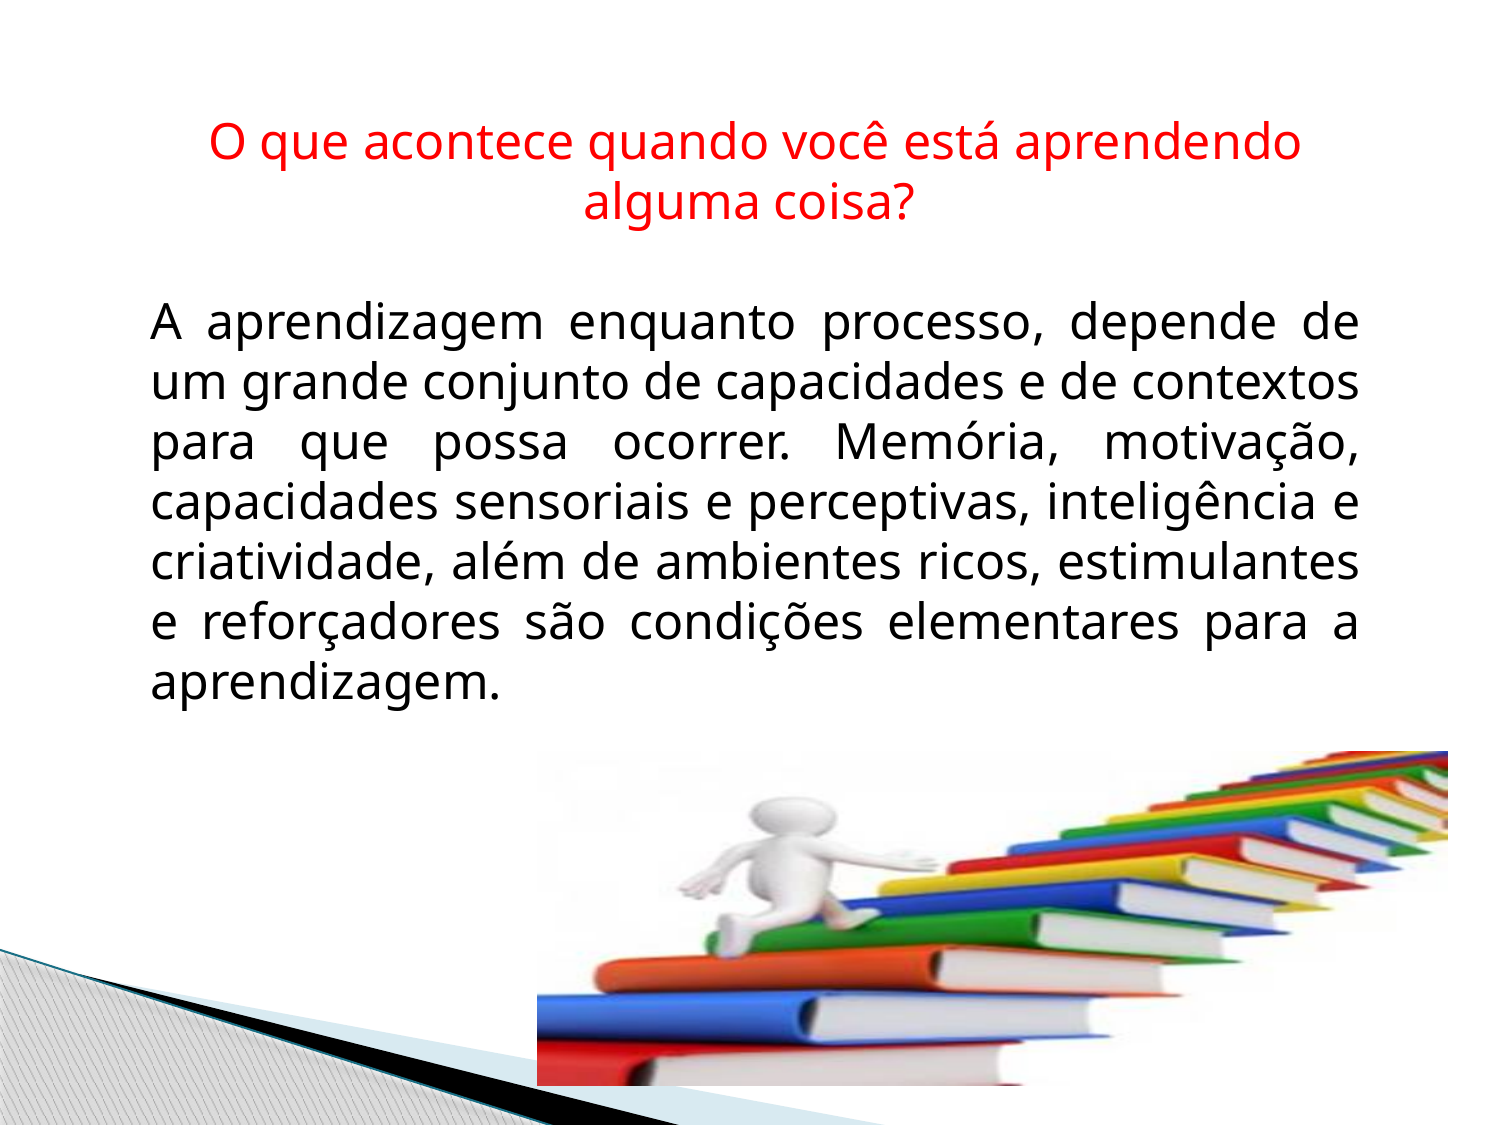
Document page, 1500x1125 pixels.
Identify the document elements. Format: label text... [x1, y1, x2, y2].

picture [537, 751, 1449, 1086]
text_box O que acontece quando você está aprendendo alguma coisa? A aprendizagem enquanto processo, depende de um grande conjunto de capacidades e de contextos para que possa ocorrer. Memória, motivação, capacidades sensoriais e perceptivas, inteligência e criatividade, além de ambientes ricos, estimulantes e reforçadores são condições elementares para a aprendizagem. [135, 101, 1376, 717]
